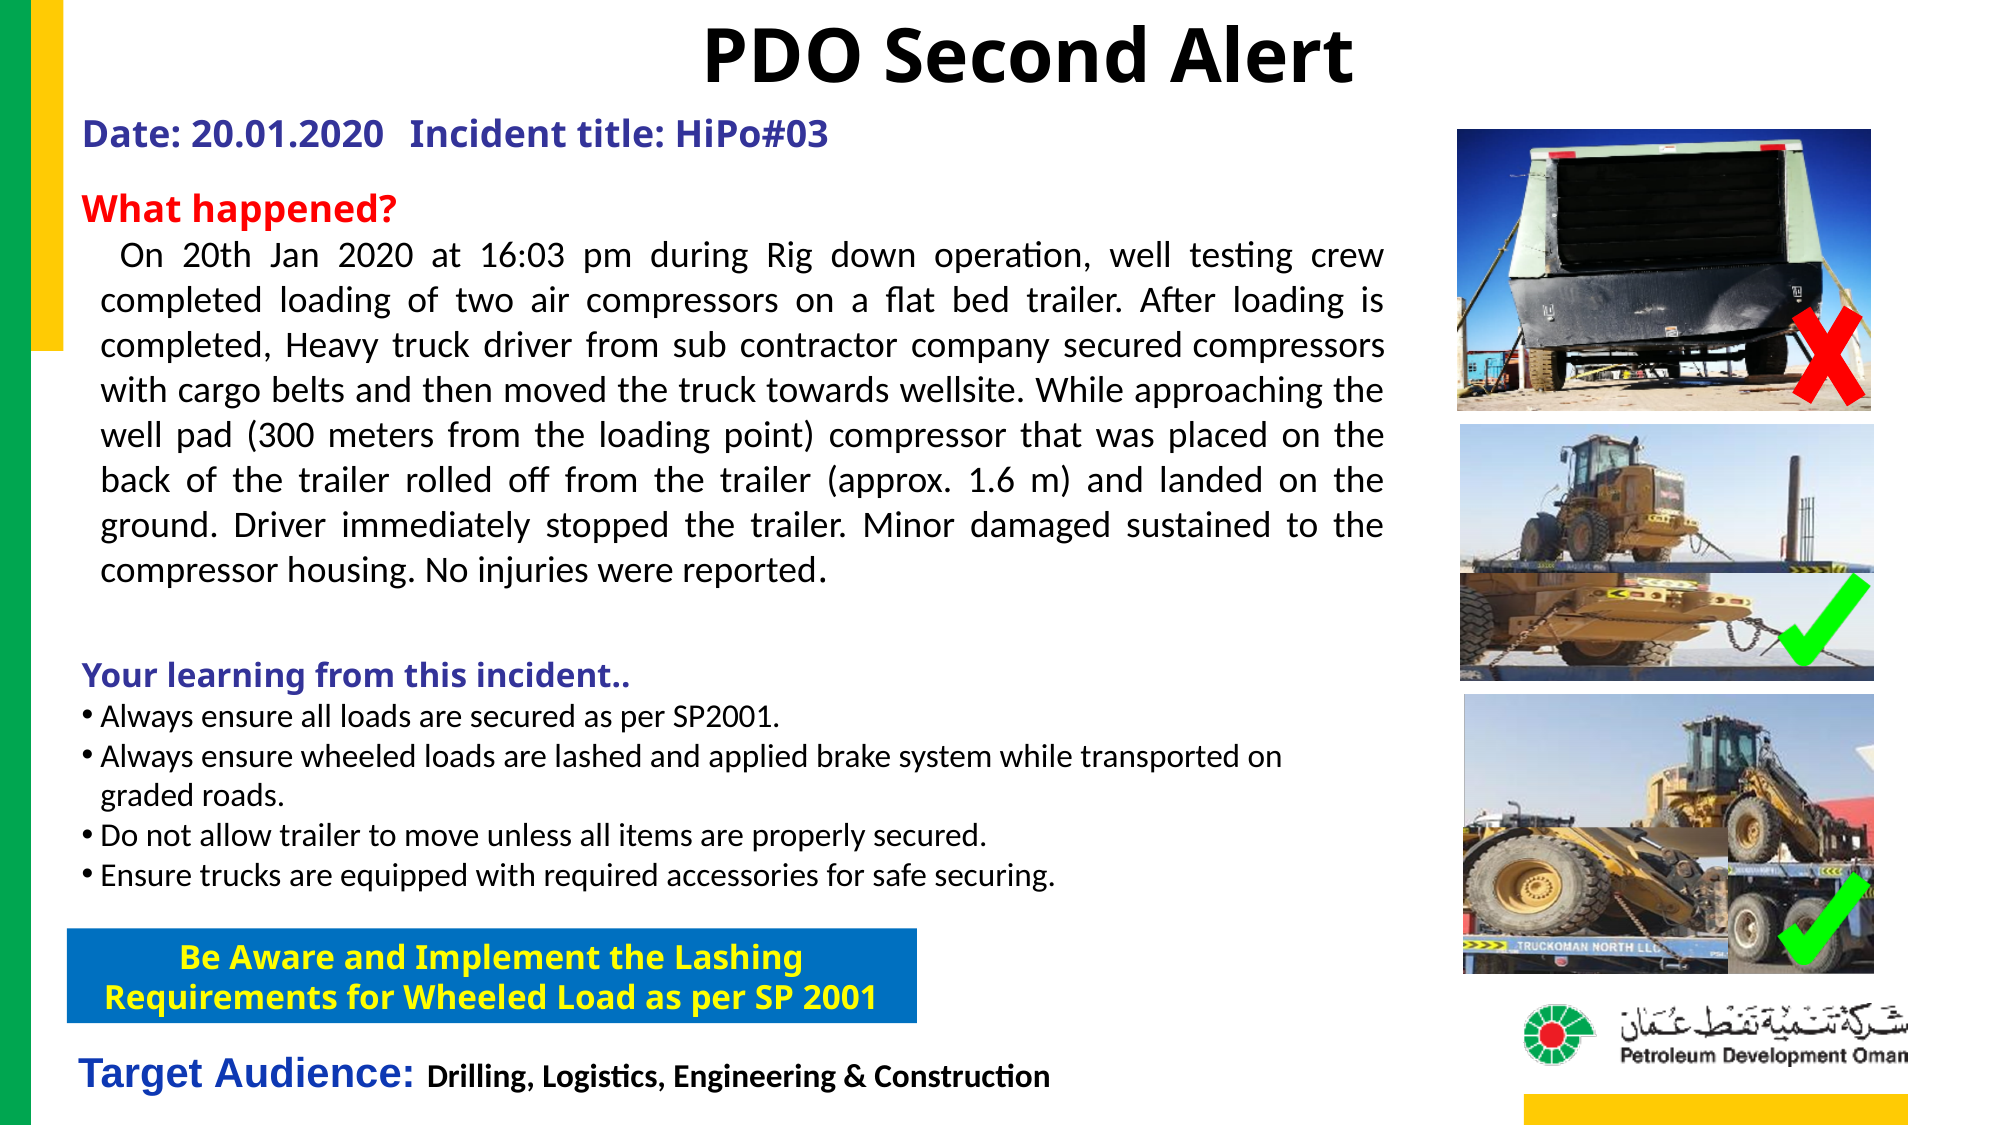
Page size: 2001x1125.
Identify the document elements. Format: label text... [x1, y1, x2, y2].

picture [1460, 424, 1874, 681]
picture [1457, 129, 1871, 411]
picture [1463, 694, 1874, 974]
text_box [1801, 311, 1857, 401]
text_box Target Audience: Drilling, Logistics, Engineering & Construction [63, 1038, 1346, 1104]
text_box [1207, 199, 1457, 366]
text_box Date: 20.01.2020 Incident title: HiPo#03 What happened? On 20th Jan 2020 at 16:03 pm during Rig down operation, well testing crew completed loading of two air compressors on a flat bed trailer. After loading is completed, Heavy truck driver from sub contractor company secured compressors with cargo belts and then moved the truck towards wellsite. While approaching the well pad (300 meters from the loading point) compressor that was placed on the back of the trailer rolled off from the trailer (approx. 1.6 m) and landed on the ground. Driver immediately stopped the trailer. Minor damaged sustained to the compressor housing. No injuries were reported. Your learning from this incident.. Always ensure all loads are secured as per SP2001. Always ensure wheeled loads are lashed and applied brake system while transported on graded roads. Do not allow trailer to move unless all items are properly secured. Ensure trucks are equipped with required accessories for safe securing. [66, 102, 1401, 967]
text_box PDO Second Alert [450, 0, 1608, 105]
text_box Be Aware and Implement the Lashing Requirements for Wheeled Load as per SP 2001 [66, 928, 917, 1024]
picture [1523, 1003, 1908, 1067]
